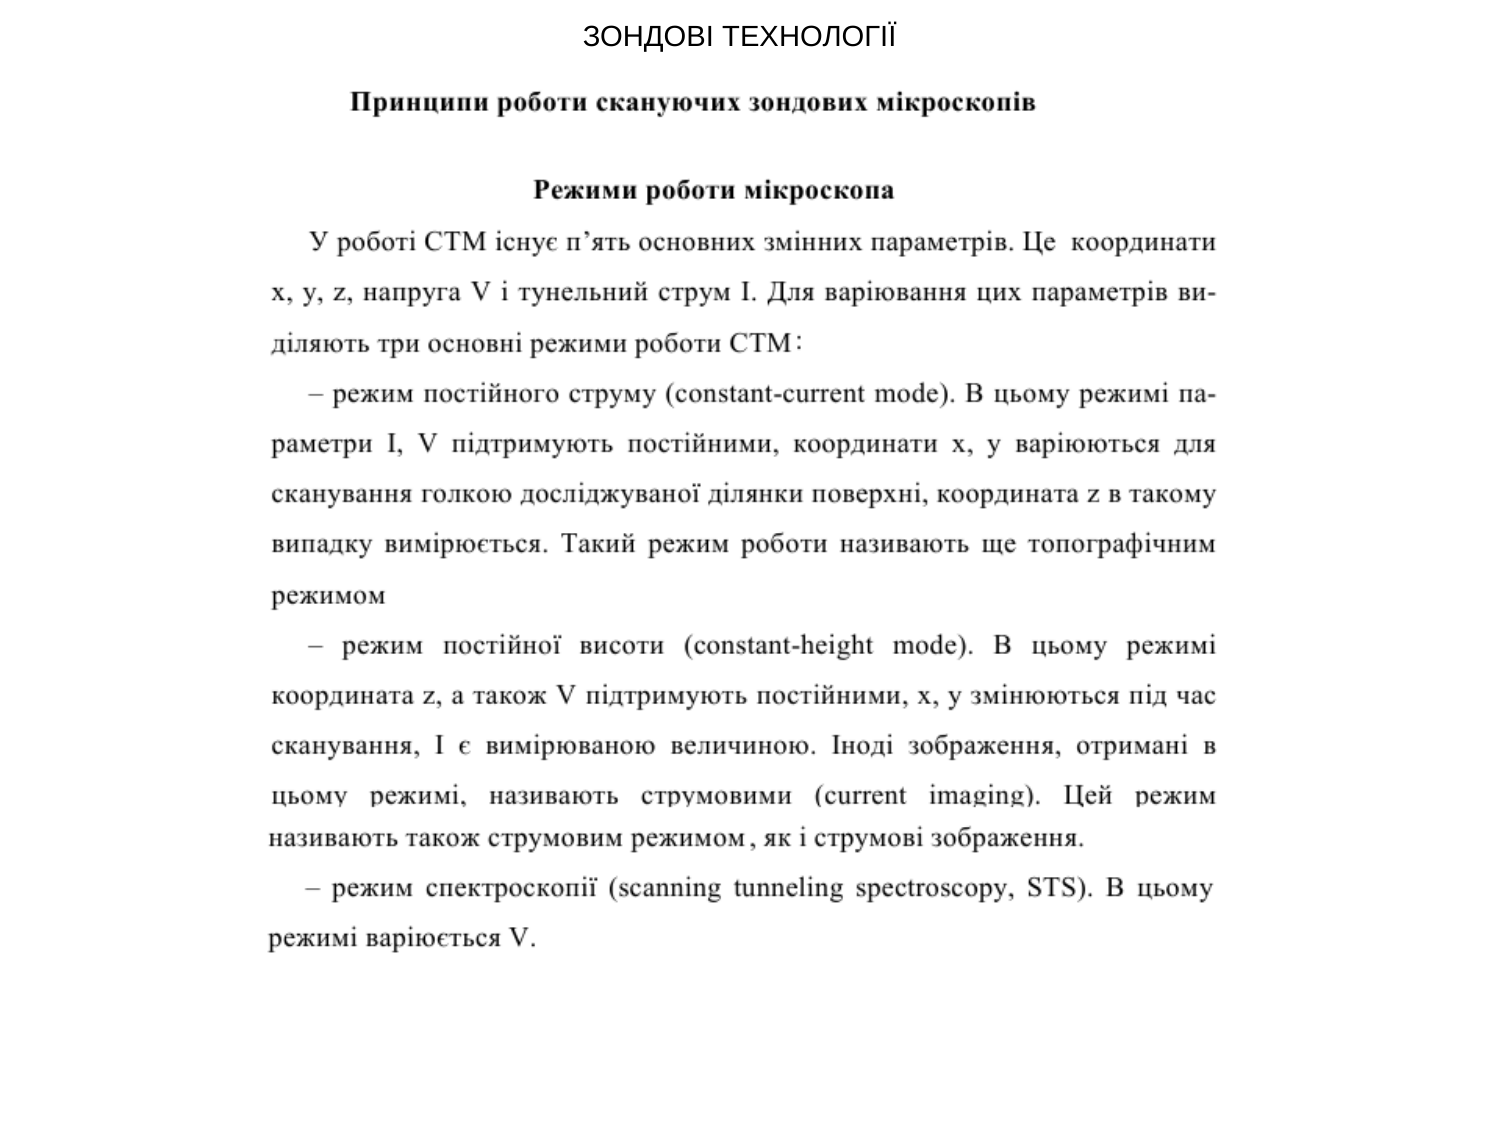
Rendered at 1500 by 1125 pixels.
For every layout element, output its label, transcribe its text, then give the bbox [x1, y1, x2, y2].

picture [348, 77, 1049, 126]
title ЗОНДОВІ ТЕХНОЛОГІЇ [64, 0, 1416, 69]
picture [237, 152, 1262, 973]
